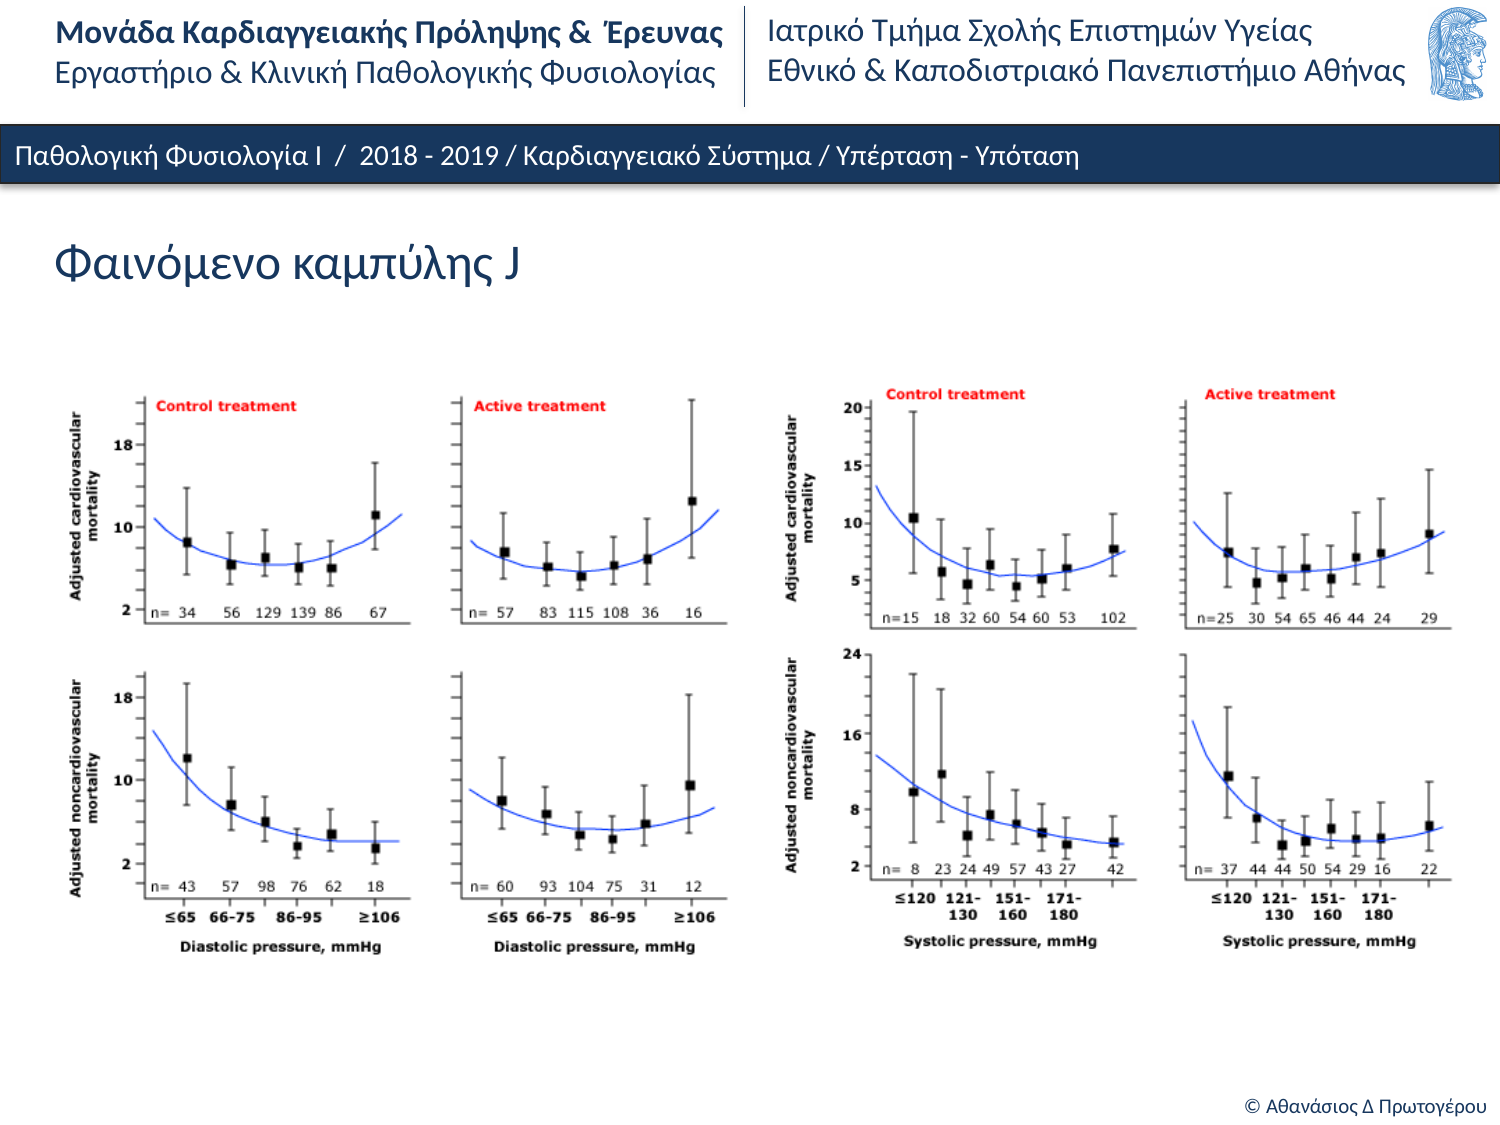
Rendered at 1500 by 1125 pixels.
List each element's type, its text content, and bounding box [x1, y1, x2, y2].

text_box Παθολογική Φυσιολογία Ι / 2018 - 2019 / Καρδιαγγειακό Σύστημα / Υπέρταση - Υπόταση [0, 124, 1500, 184]
text_box © Αθανάσιος Δ Πρωτογέρου [1229, 1085, 1500, 1125]
picture [1428, 7, 1487, 101]
text_box Ιατρικό Τμήμα Σχολής Επιστημών Υγείας Εθνικό & Καποδιστριακό Πανεπιστήμιο Αθήνας [752, 0, 1422, 96]
text_box Μονάδα Καρδιαγγειακής Πρόληψης & Έρευνας Εργαστήριο & Κλινική Παθολογικής Φυσιολογίας [38, 3, 739, 98]
text_box Φαινόμενο καμπύλης J [39, 222, 1429, 298]
picture [39, 358, 1480, 984]
